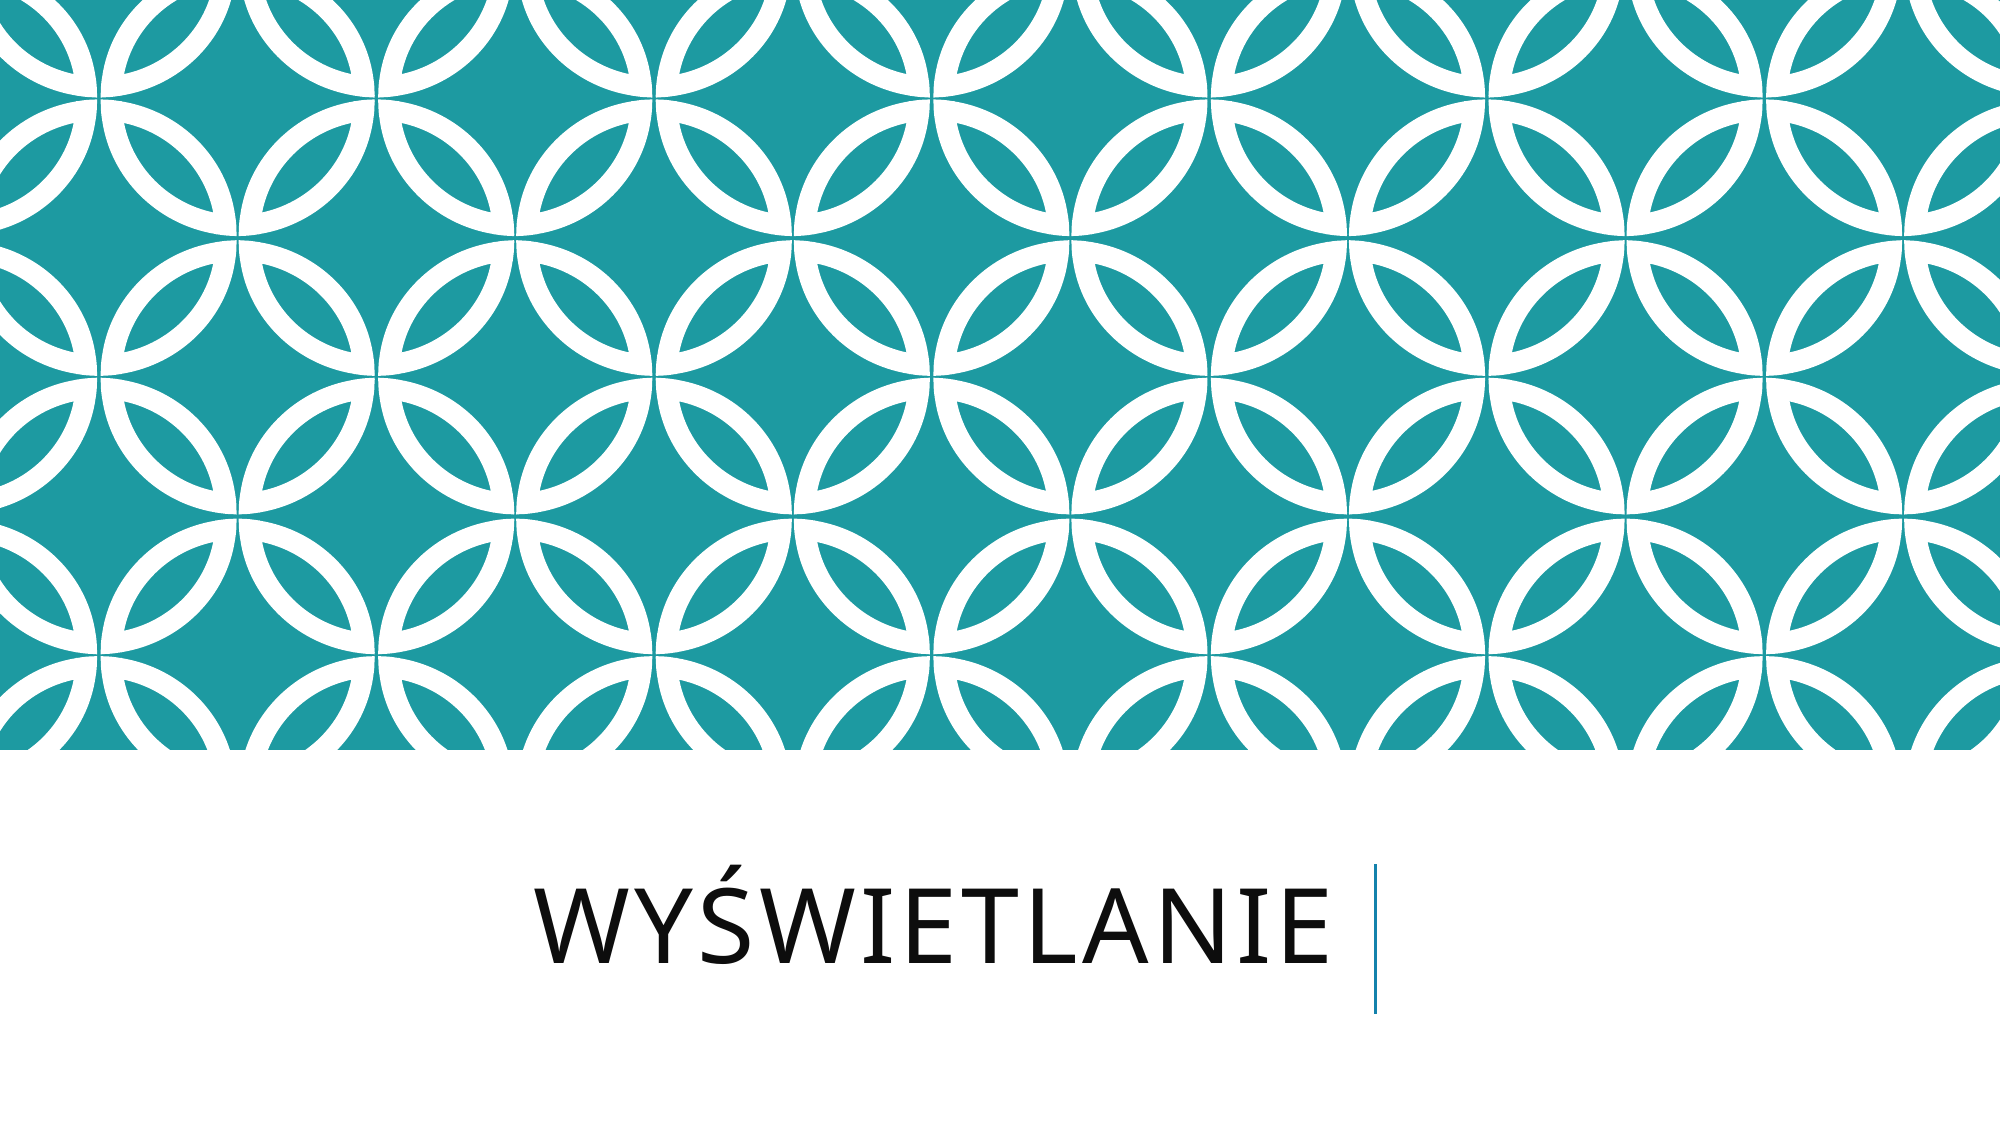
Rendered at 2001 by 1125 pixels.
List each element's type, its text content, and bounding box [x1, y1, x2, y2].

title Wyświetlanie [75, 813, 1350, 1054]
